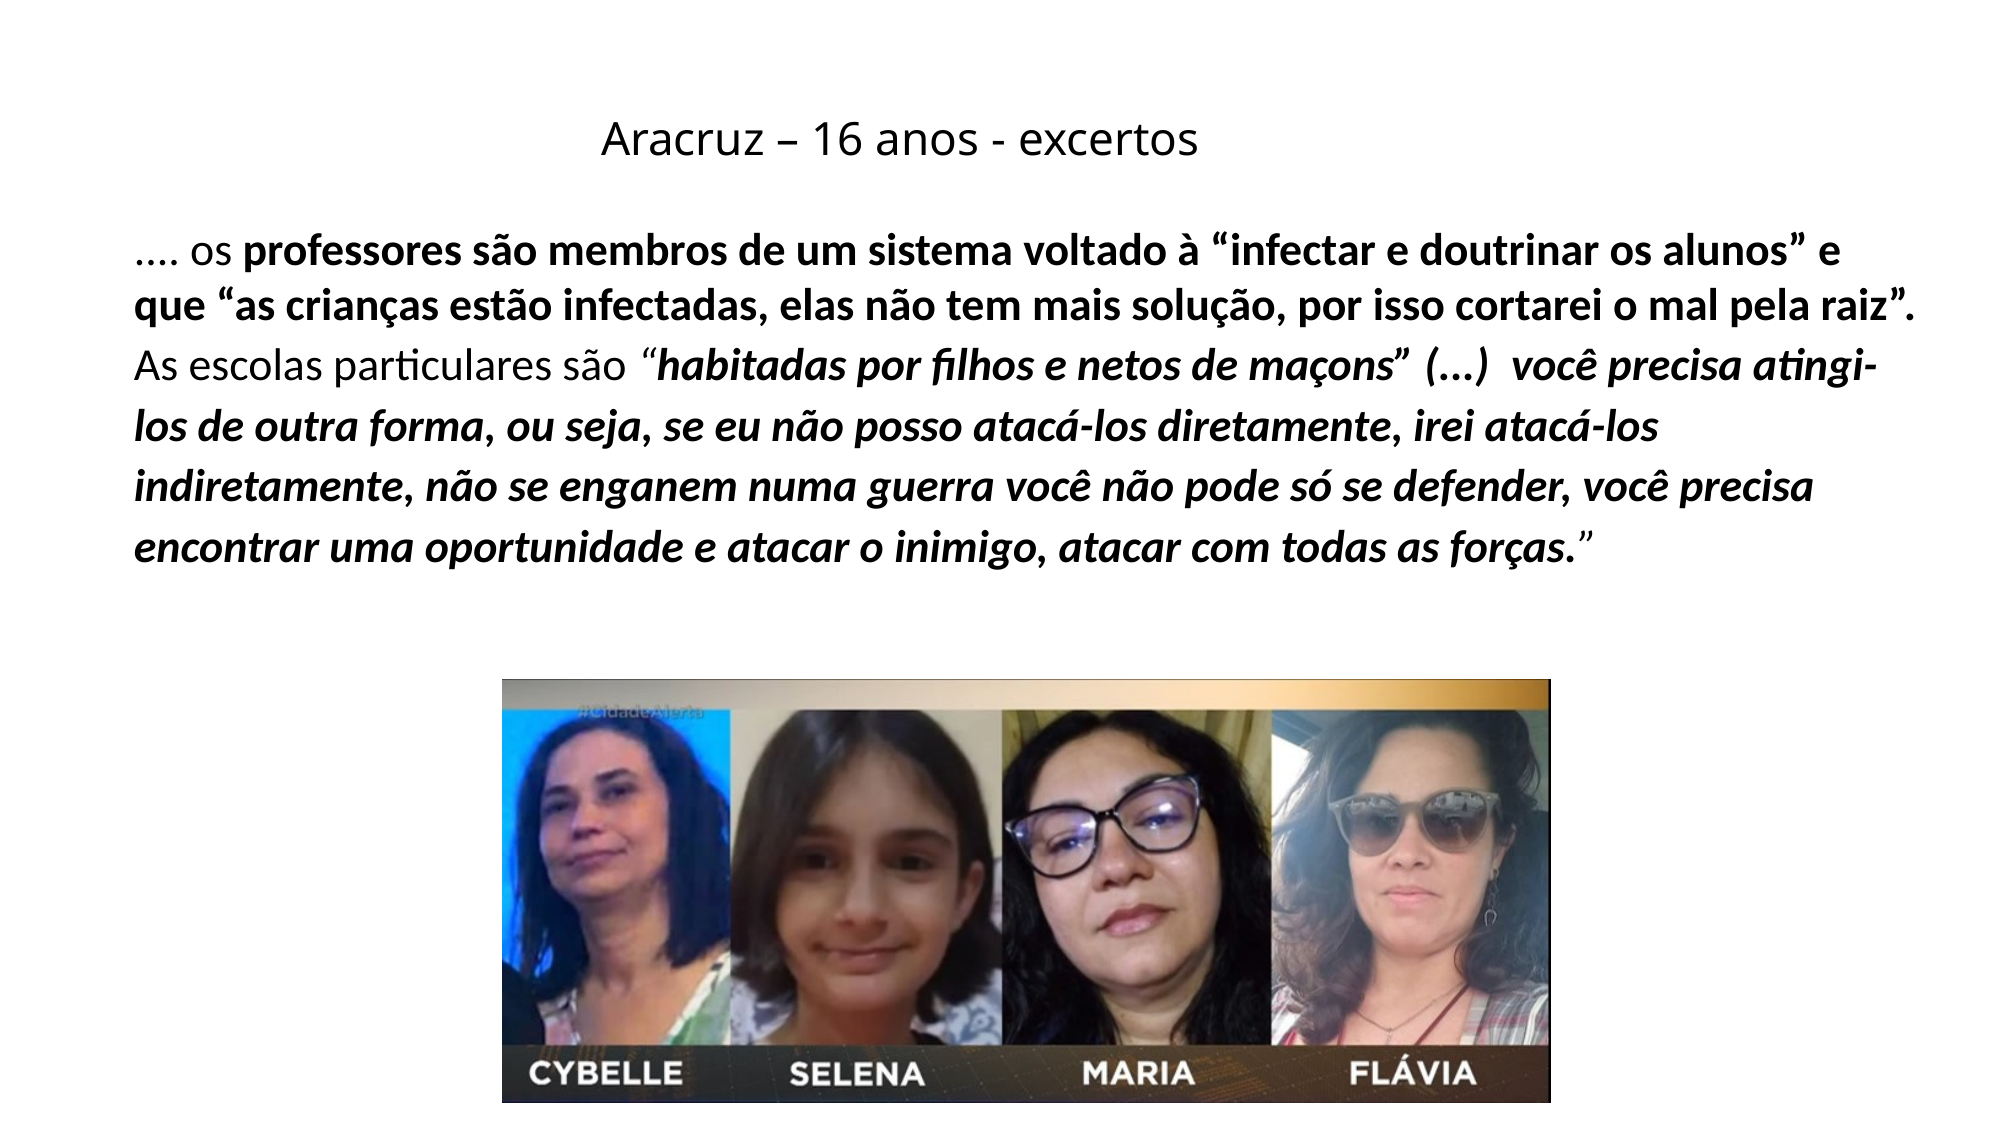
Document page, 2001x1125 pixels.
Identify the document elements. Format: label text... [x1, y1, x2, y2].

picture [502, 679, 1551, 1104]
text_box .... os professores são membros de um sistema voltado à “infectar e doutrinar os alunos” e que “as crianças estão infectadas, elas não tem mais solução, por isso cortarei o mal pela raiz”. As escolas particulares são “habitadas por filhos e netos de maçons” (...) você precisa atingi-los de outra forma, ou seja, se eu não posso atacá-los diretamente, irei atacá-los indiretamente, não se enganem numa guerra você não pode só se defender, você precisa encontrar uma oportunidade e atacar o inimigo, atacar com todas as forças.” [118, 212, 1935, 579]
text_box Aracruz – 16 anos - excertos [586, 102, 1336, 172]
